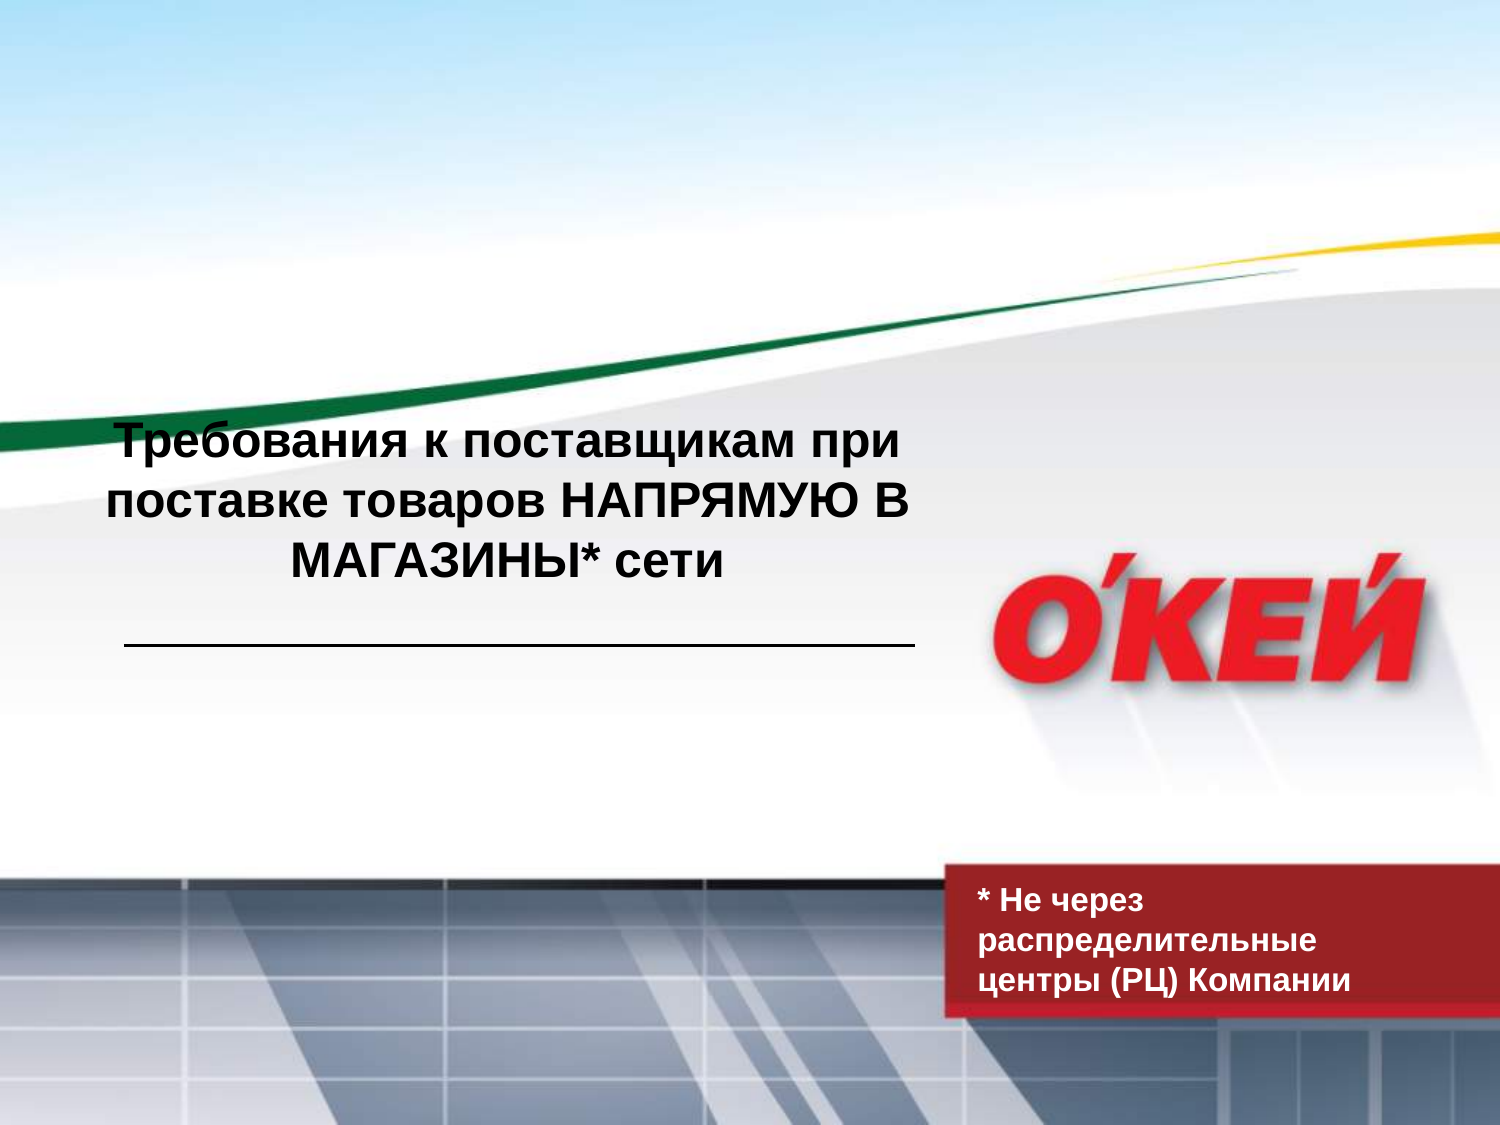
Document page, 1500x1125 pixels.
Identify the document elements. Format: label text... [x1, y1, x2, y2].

picture [0, 0, 1500, 1125]
text_box * Не через распределительные центры (РЦ) Компании [962, 870, 1400, 1006]
title Требования к поставщикам при поставке товаров НАПРЯМУЮ В МАГАЗИНЫ* сети [17, 349, 999, 646]
